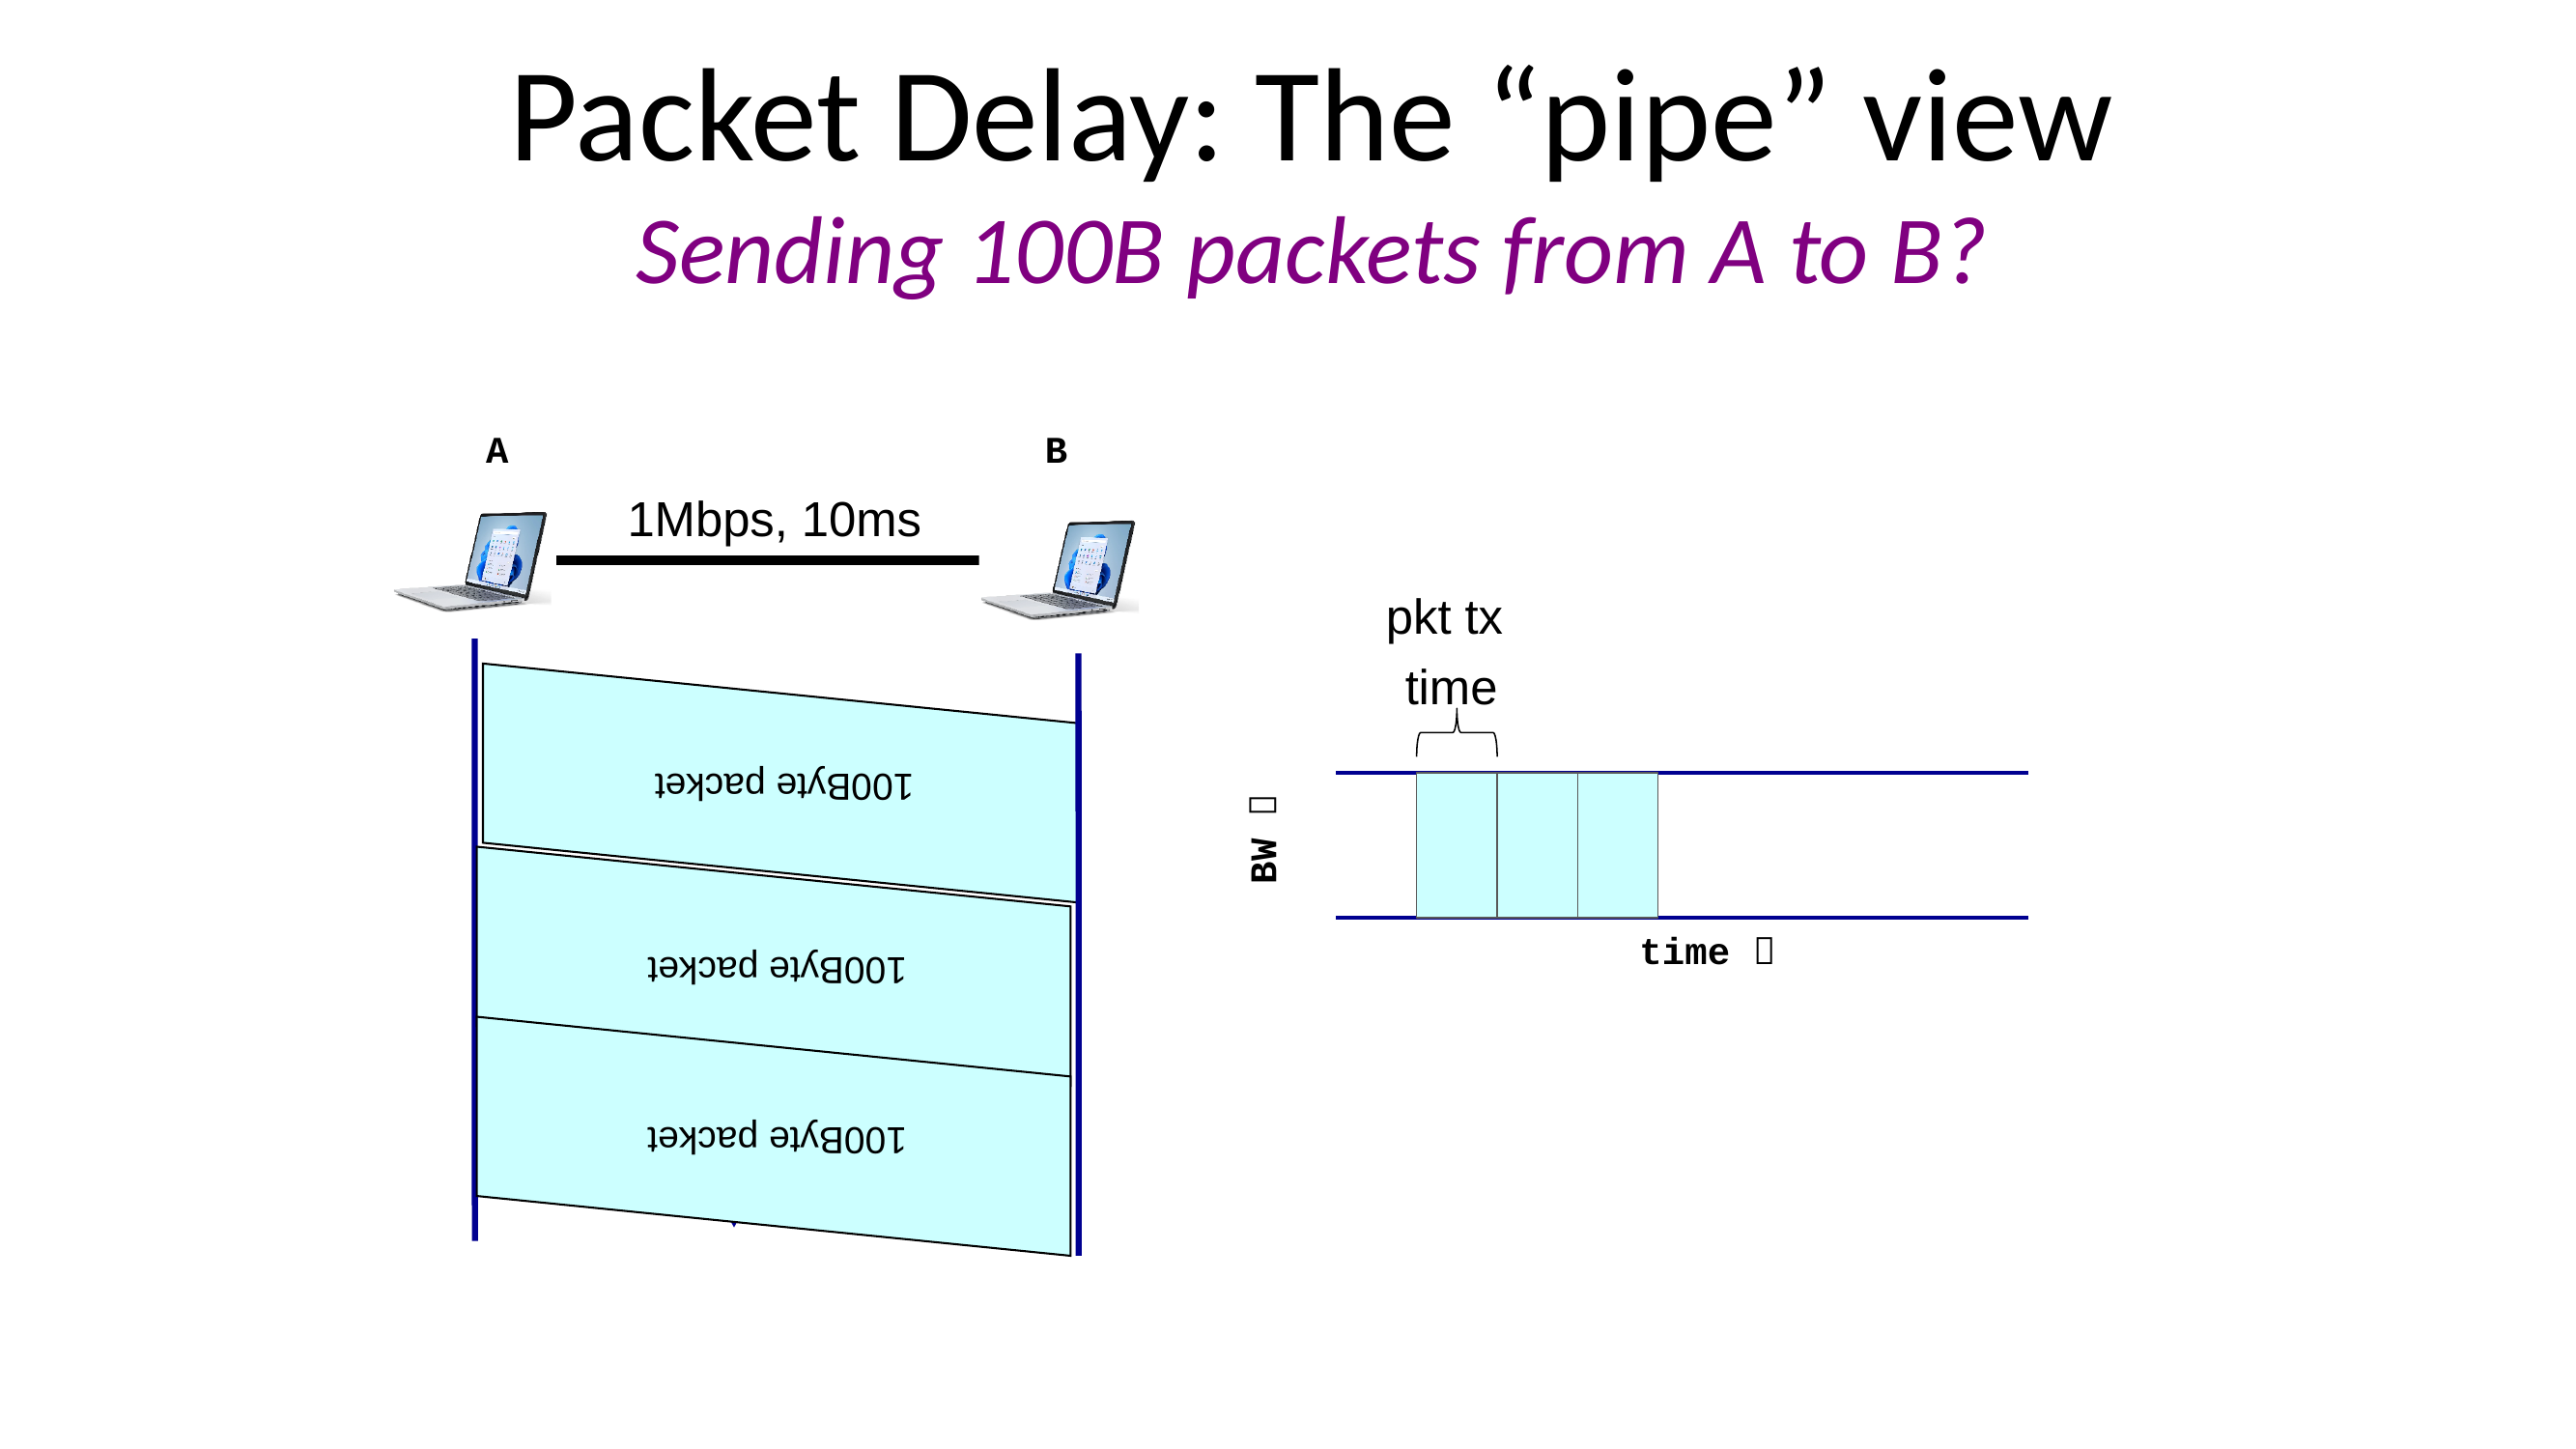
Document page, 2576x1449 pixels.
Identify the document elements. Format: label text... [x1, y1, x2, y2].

text_box [1497, 779, 1577, 911]
text_box BW  [1229, 774, 1294, 904]
text_box time  [1620, 923, 1796, 982]
text_box [1416, 779, 1497, 911]
text_box [1577, 779, 1658, 911]
title Packet Delay: The “pipe” view Sending 100B packets from A to B? [417, 41, 2206, 291]
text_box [390, 418, 1140, 1257]
text_box pkt tx time [1366, 563, 1537, 724]
text_box [1416, 708, 1498, 757]
